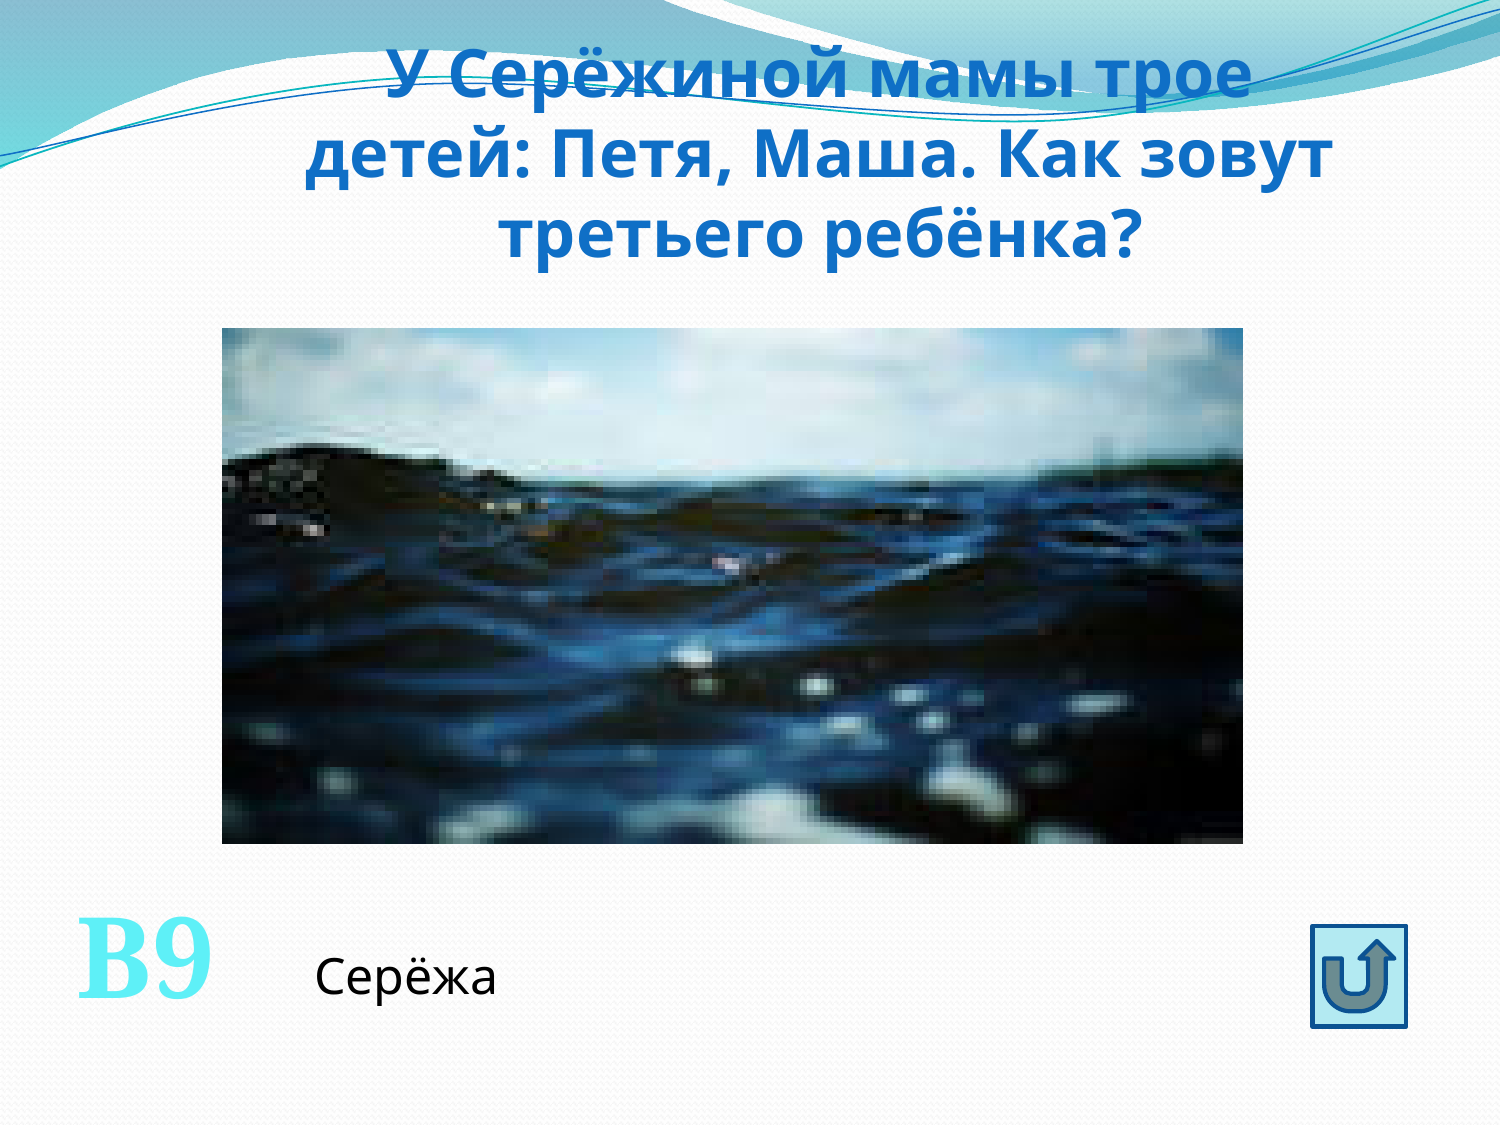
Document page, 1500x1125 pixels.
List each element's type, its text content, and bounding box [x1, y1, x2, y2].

picture [222, 327, 1243, 844]
text_box [1310, 924, 1408, 1029]
text_box У Серёжиной мамы трое детей: Петя, Маша. Как зовут третьего ребёнка? [257, 23, 1383, 278]
text_box В9 [61, 878, 231, 1029]
text_box Серёжа [299, 937, 514, 1013]
